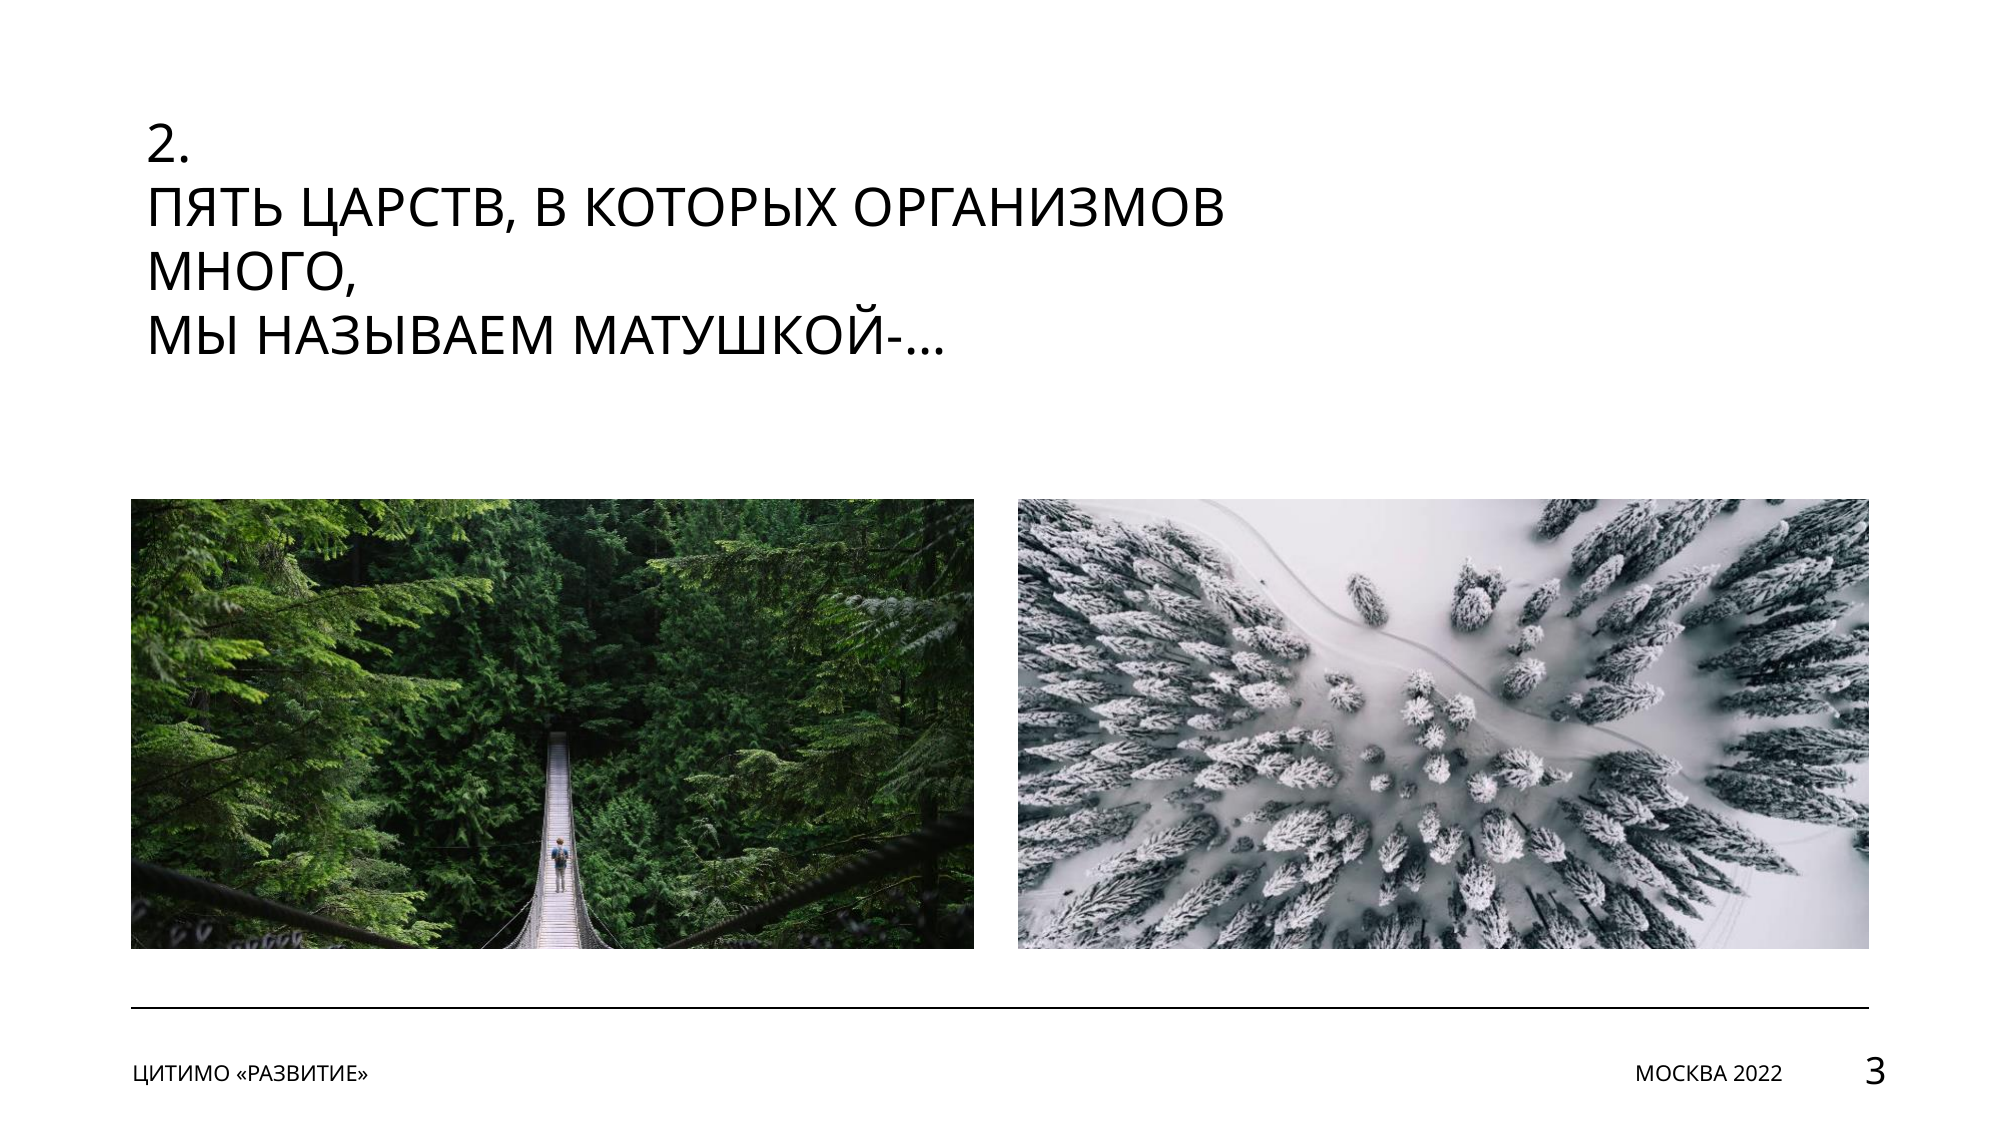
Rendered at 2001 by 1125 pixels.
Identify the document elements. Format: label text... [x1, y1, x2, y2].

title 2. Пять царств, в которых организмов много, Мы называем матушкой-… [131, 101, 1437, 373]
slide_number 3 [1791, 1042, 1902, 1103]
slide_number МОСКВА 2022 [1372, 1042, 1791, 1103]
picture [131, 499, 974, 949]
picture [1018, 499, 1869, 949]
footer ЦИТИМО «РАЗВИТИЕ» [117, 1042, 862, 1103]
